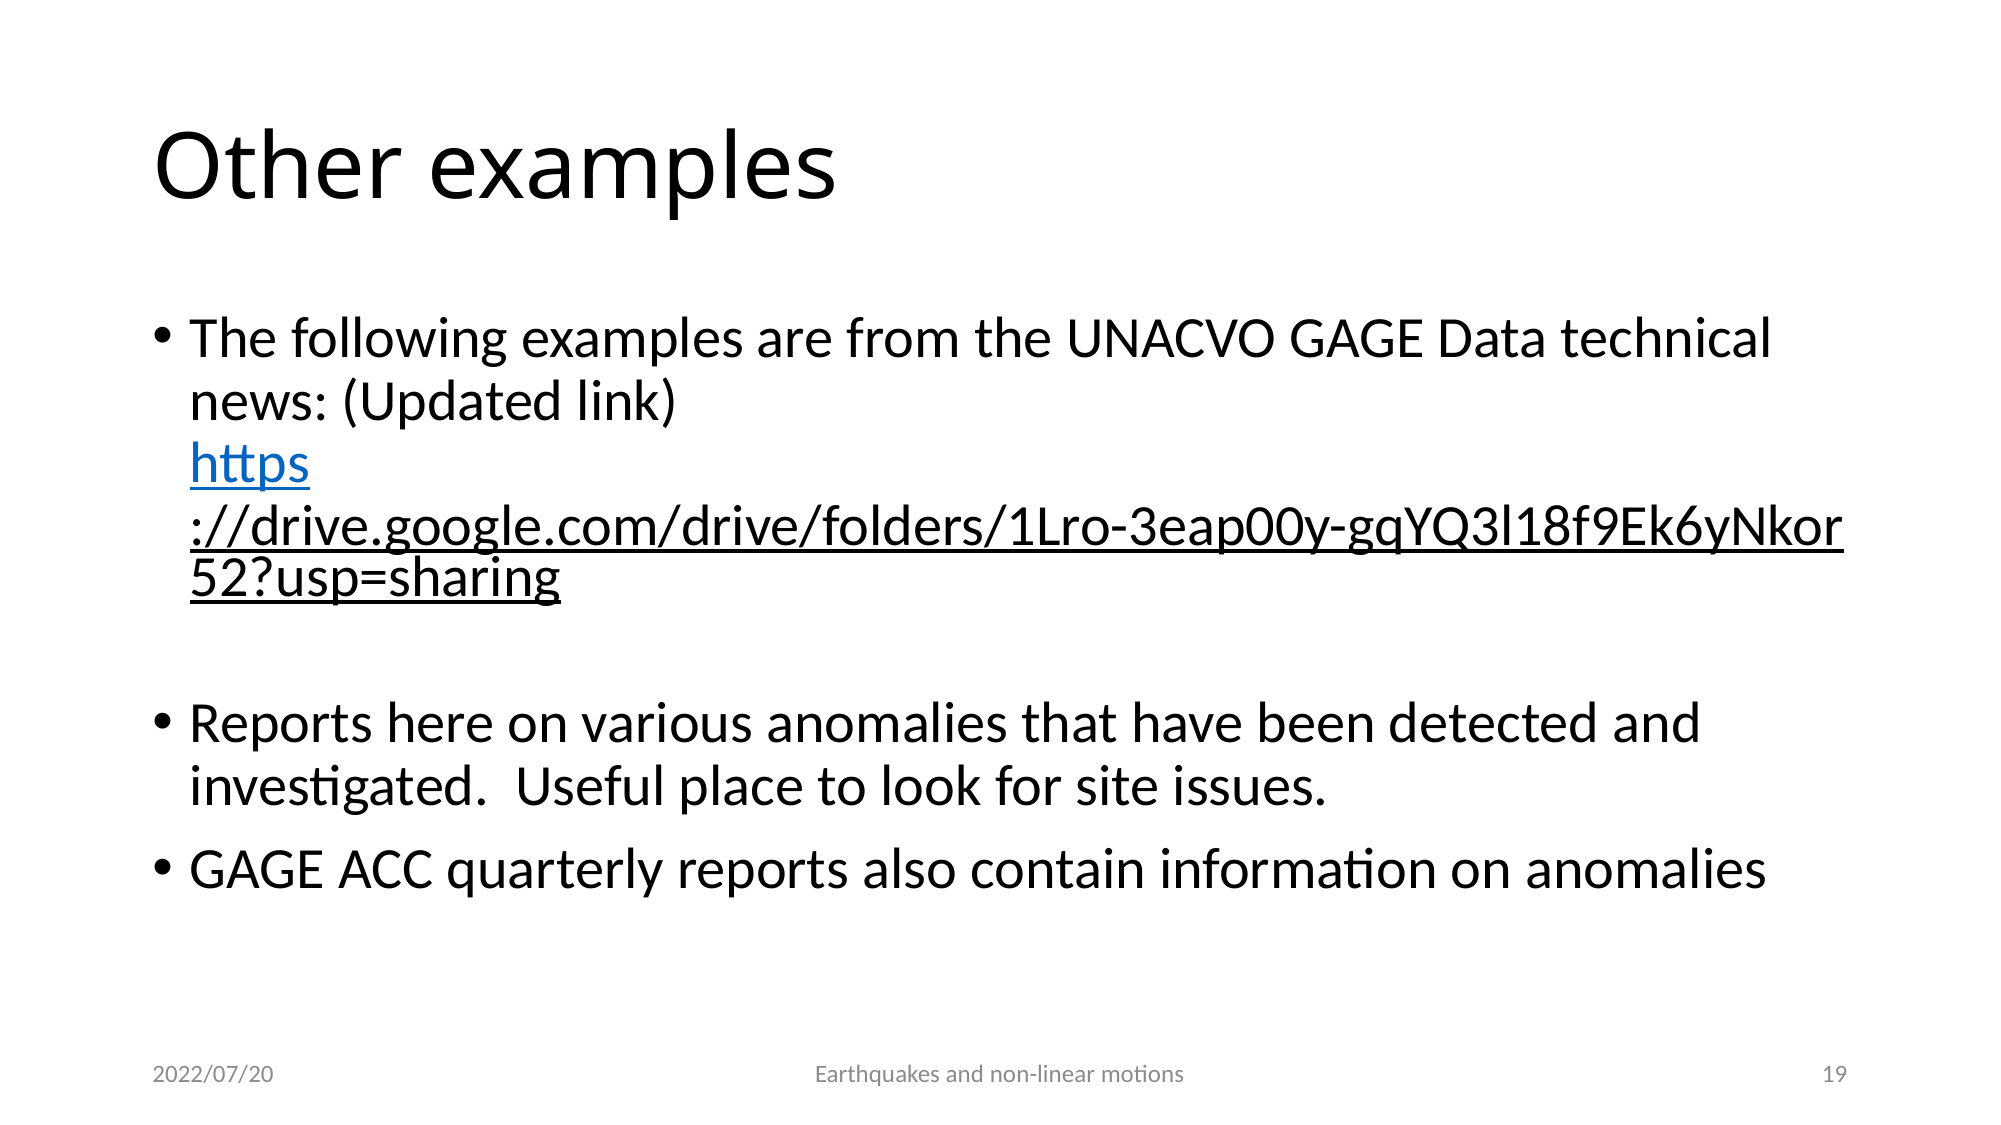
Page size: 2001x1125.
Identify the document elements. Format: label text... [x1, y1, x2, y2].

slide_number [137, 1042, 588, 1103]
slide_number 18 [1412, 1042, 1863, 1103]
title Other examples [137, 59, 1863, 278]
footer Earthquakes and non-linear motions [662, 1042, 1338, 1103]
list The following examples are from the UNACVO GAGE Data technical news: (Updated link) https://drive.google.com/drive/folders/1Lro-3eap00y-gqYQ3l18f9Ek6yNkor52?usp=sharing Reports here on various anomalies that have been detected and investigated. Useful place to look for site issues. GAGE ACC quarterly reports also contain information on anomalies [137, 299, 1863, 1014]
